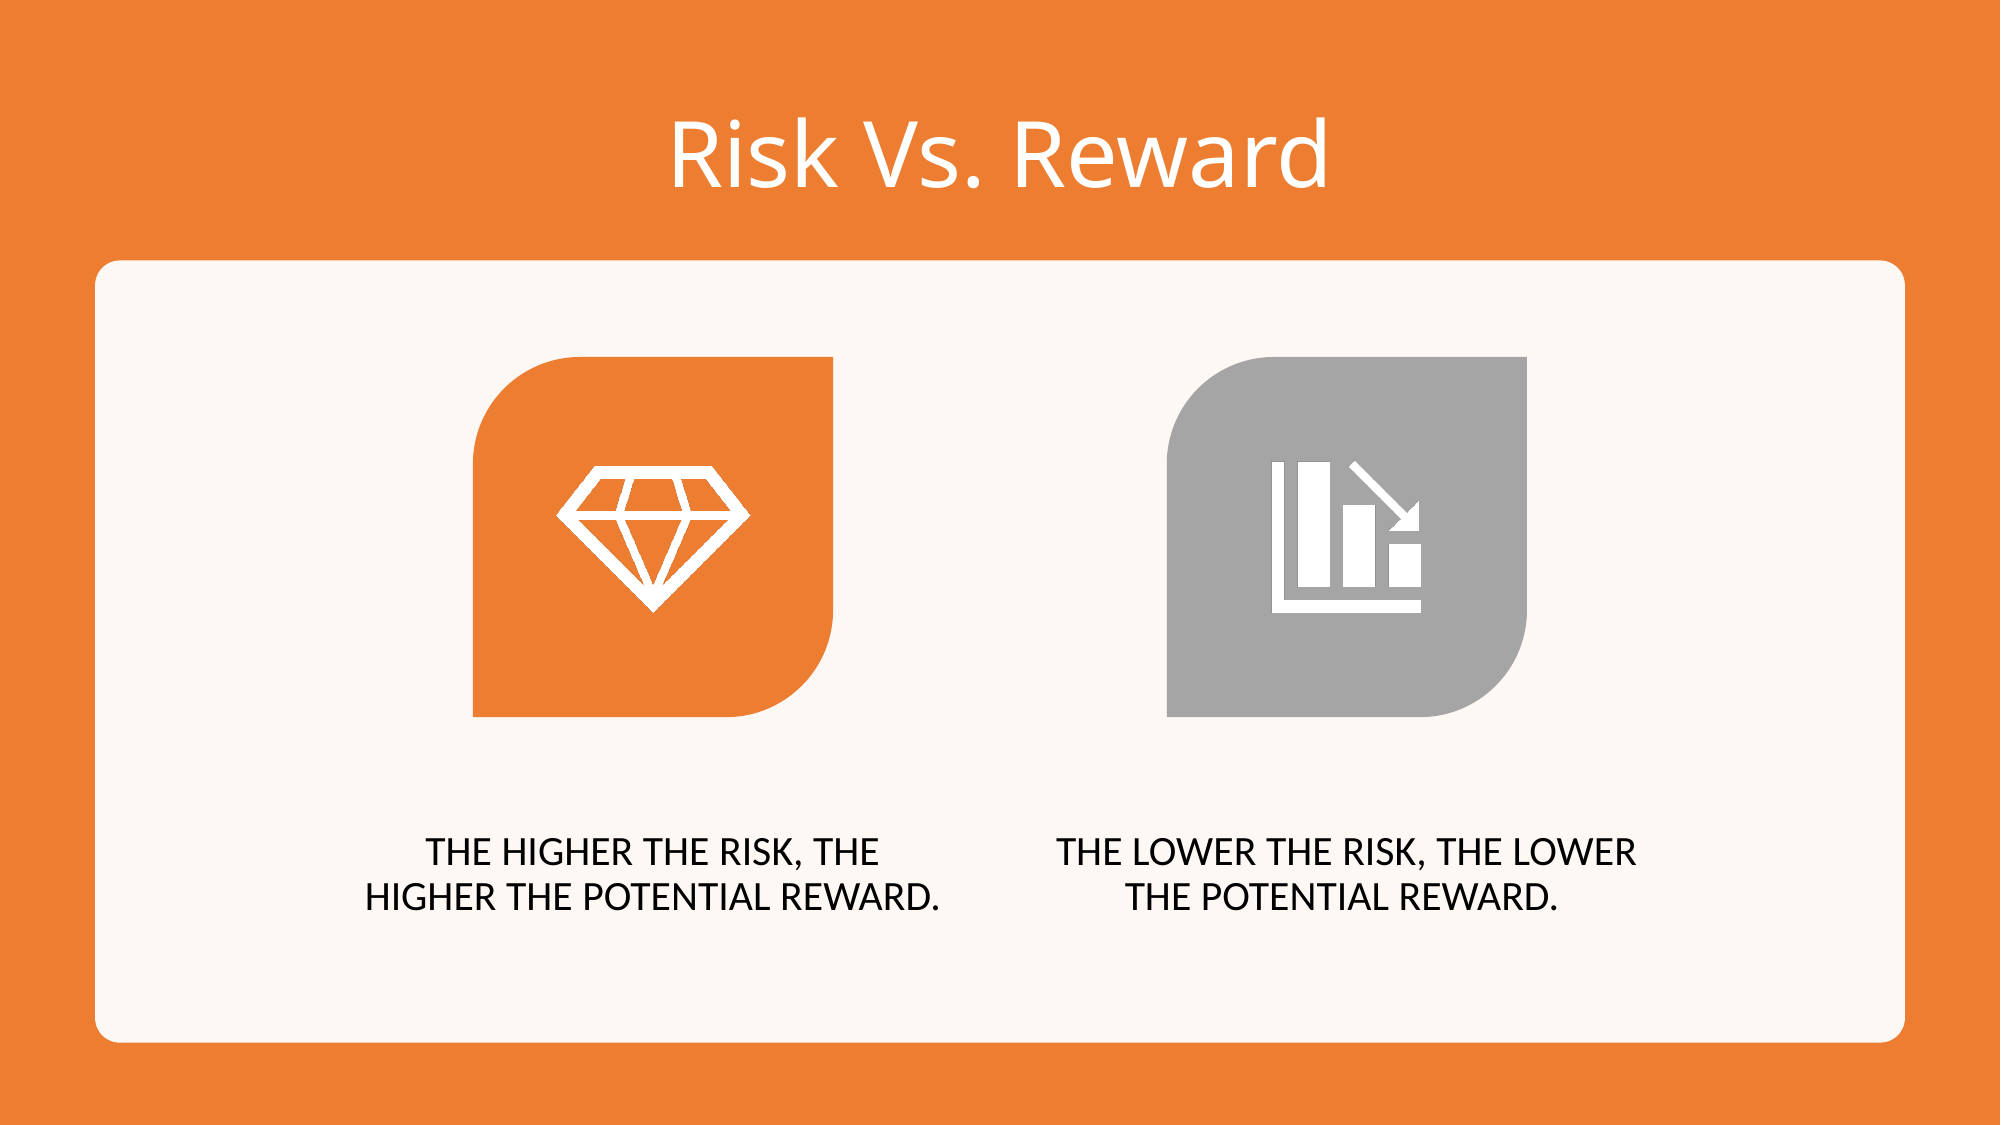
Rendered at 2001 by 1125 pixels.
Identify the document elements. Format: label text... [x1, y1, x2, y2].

text_box [0, 0, 2000, 1125]
title Risk Vs. Reward [137, 75, 1863, 241]
text_box [94, 259, 1906, 1044]
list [137, 295, 1863, 1010]
